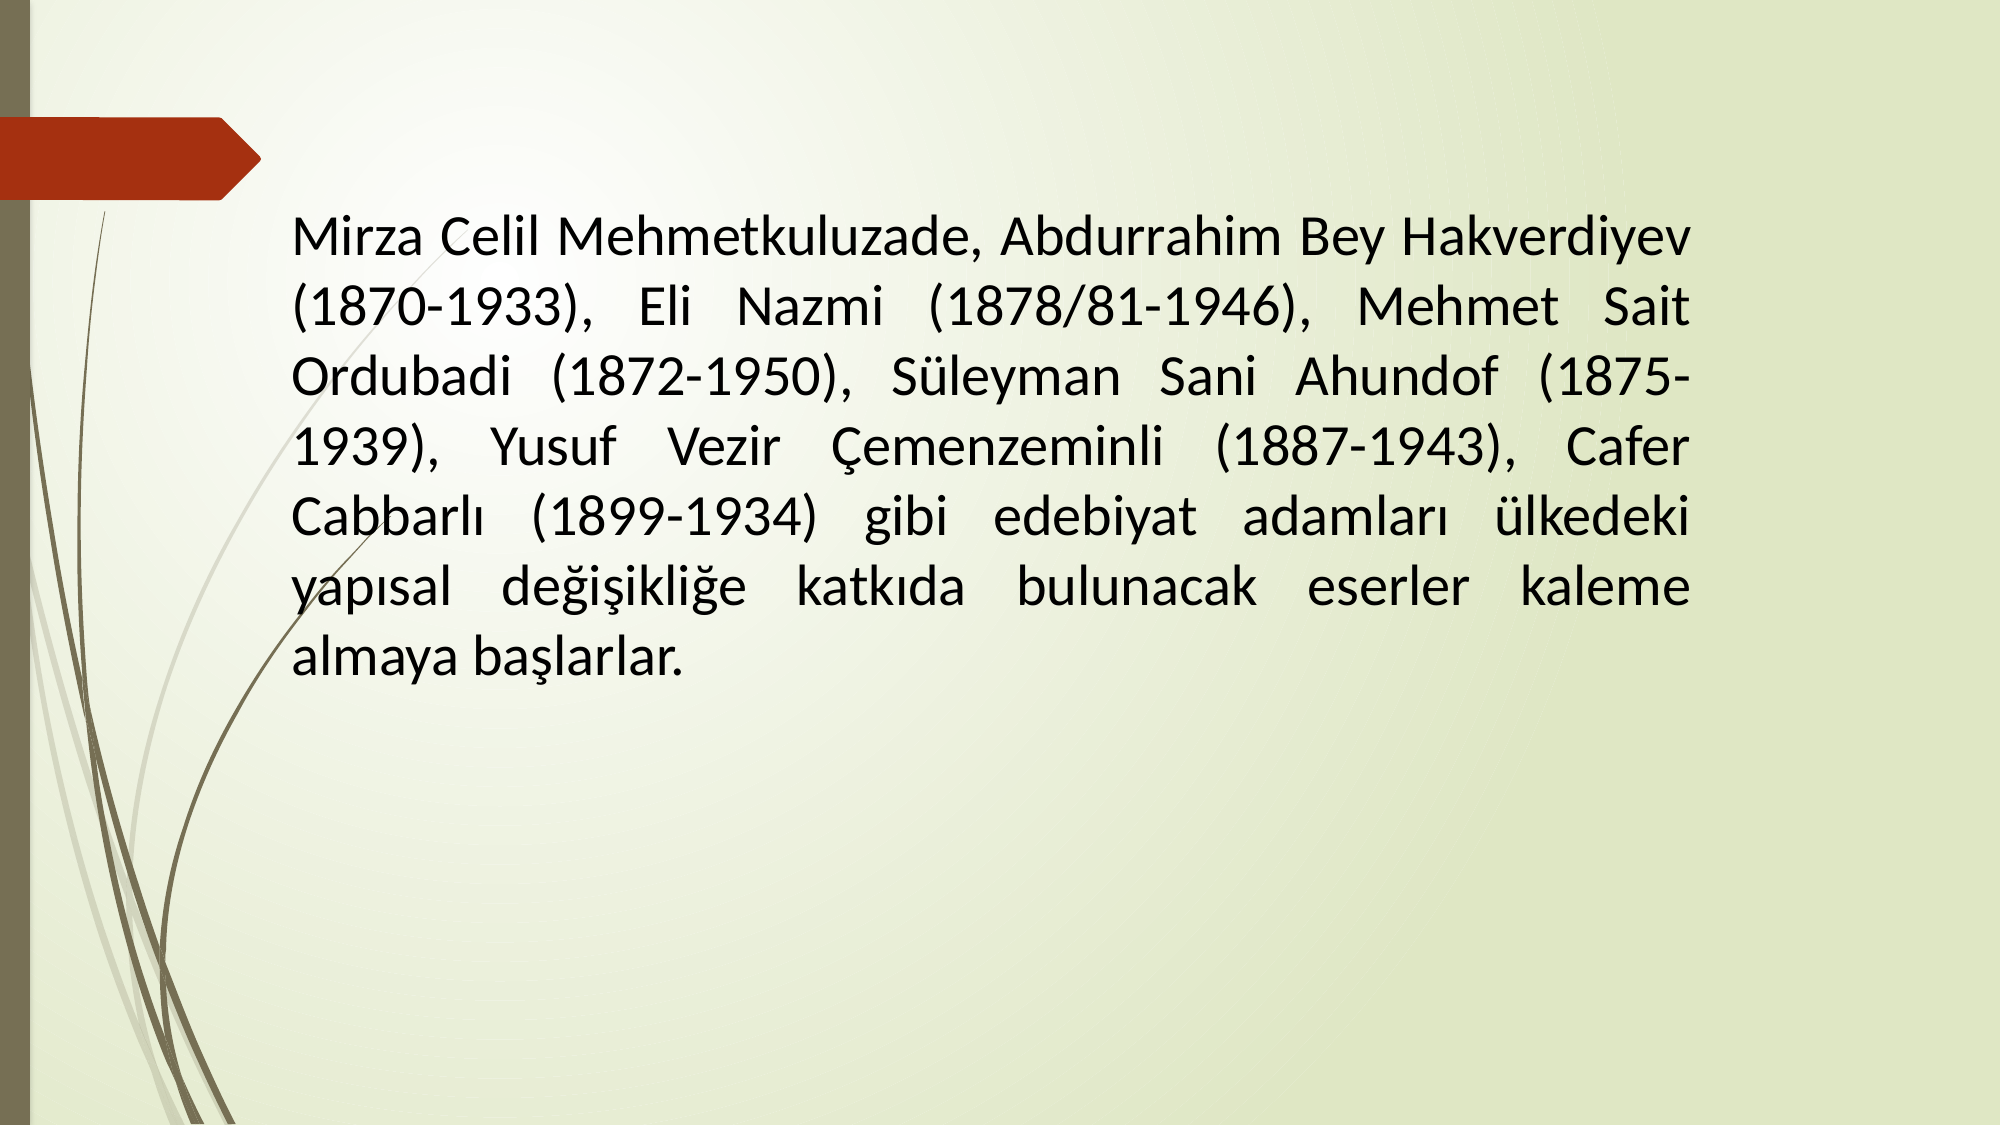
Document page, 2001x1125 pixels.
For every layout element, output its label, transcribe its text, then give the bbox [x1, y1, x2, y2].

text_box Mirza Celil Mehmetkuluzade, Abdurrahim Bey Hakverdiyev (1870-1933), Eli Nazmi (1878/81-1946), Mehmet Sait Ordubadi (1872-1950), Süleyman Sani Ahundof (1875-1939), Yusuf Vezir Çemenzeminli (1887-1943), Cafer Cabbarlı (1899-1934) gibi edebiyat adamları ülkedeki yapısal değişikliğe katkıda bulunacak eserler kaleme almaya başlarlar. [276, 189, 1707, 695]
